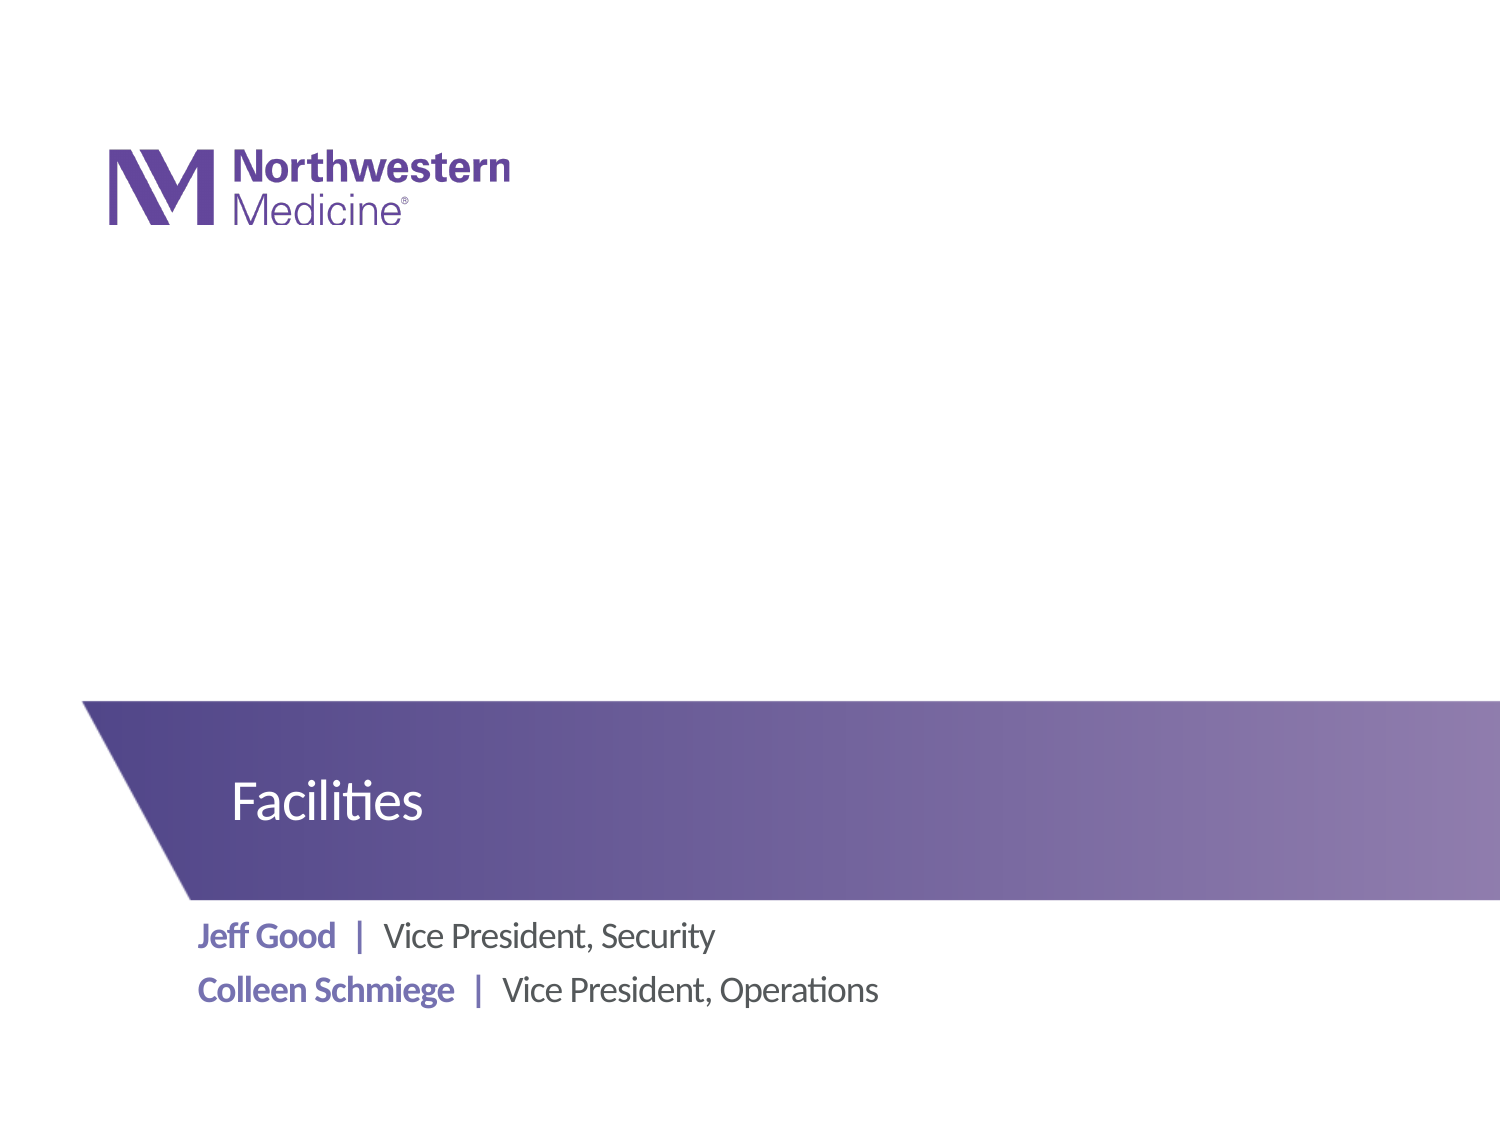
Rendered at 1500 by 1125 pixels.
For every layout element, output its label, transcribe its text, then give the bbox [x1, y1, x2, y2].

subtitle Jeff Good | Vice President, Security Colleen Schmiege | Vice President, Operations [197, 916, 1301, 1029]
title Facilities [231, 704, 1426, 900]
